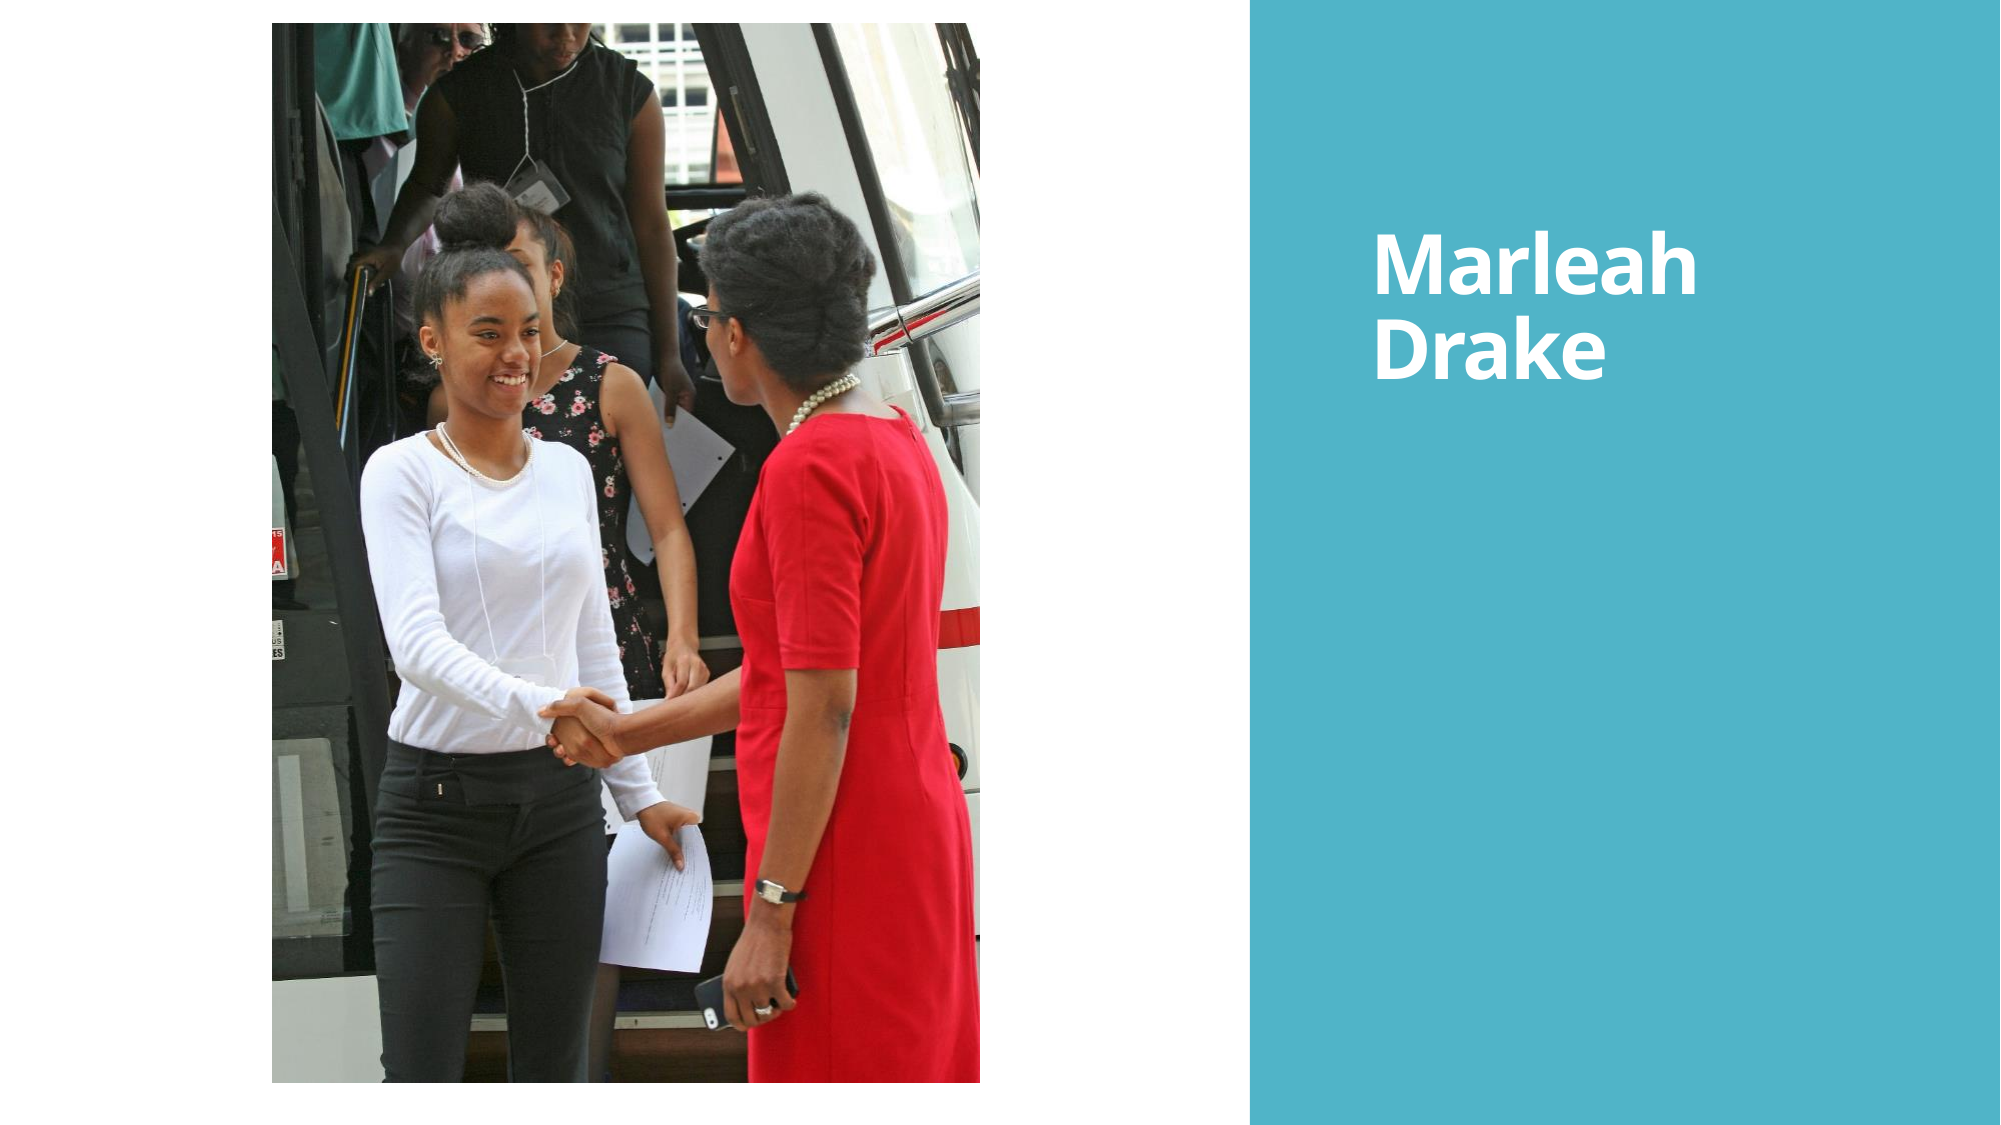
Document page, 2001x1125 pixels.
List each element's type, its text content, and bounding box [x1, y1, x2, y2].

title Marleah Drake [1355, 88, 1911, 404]
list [272, 23, 980, 1084]
